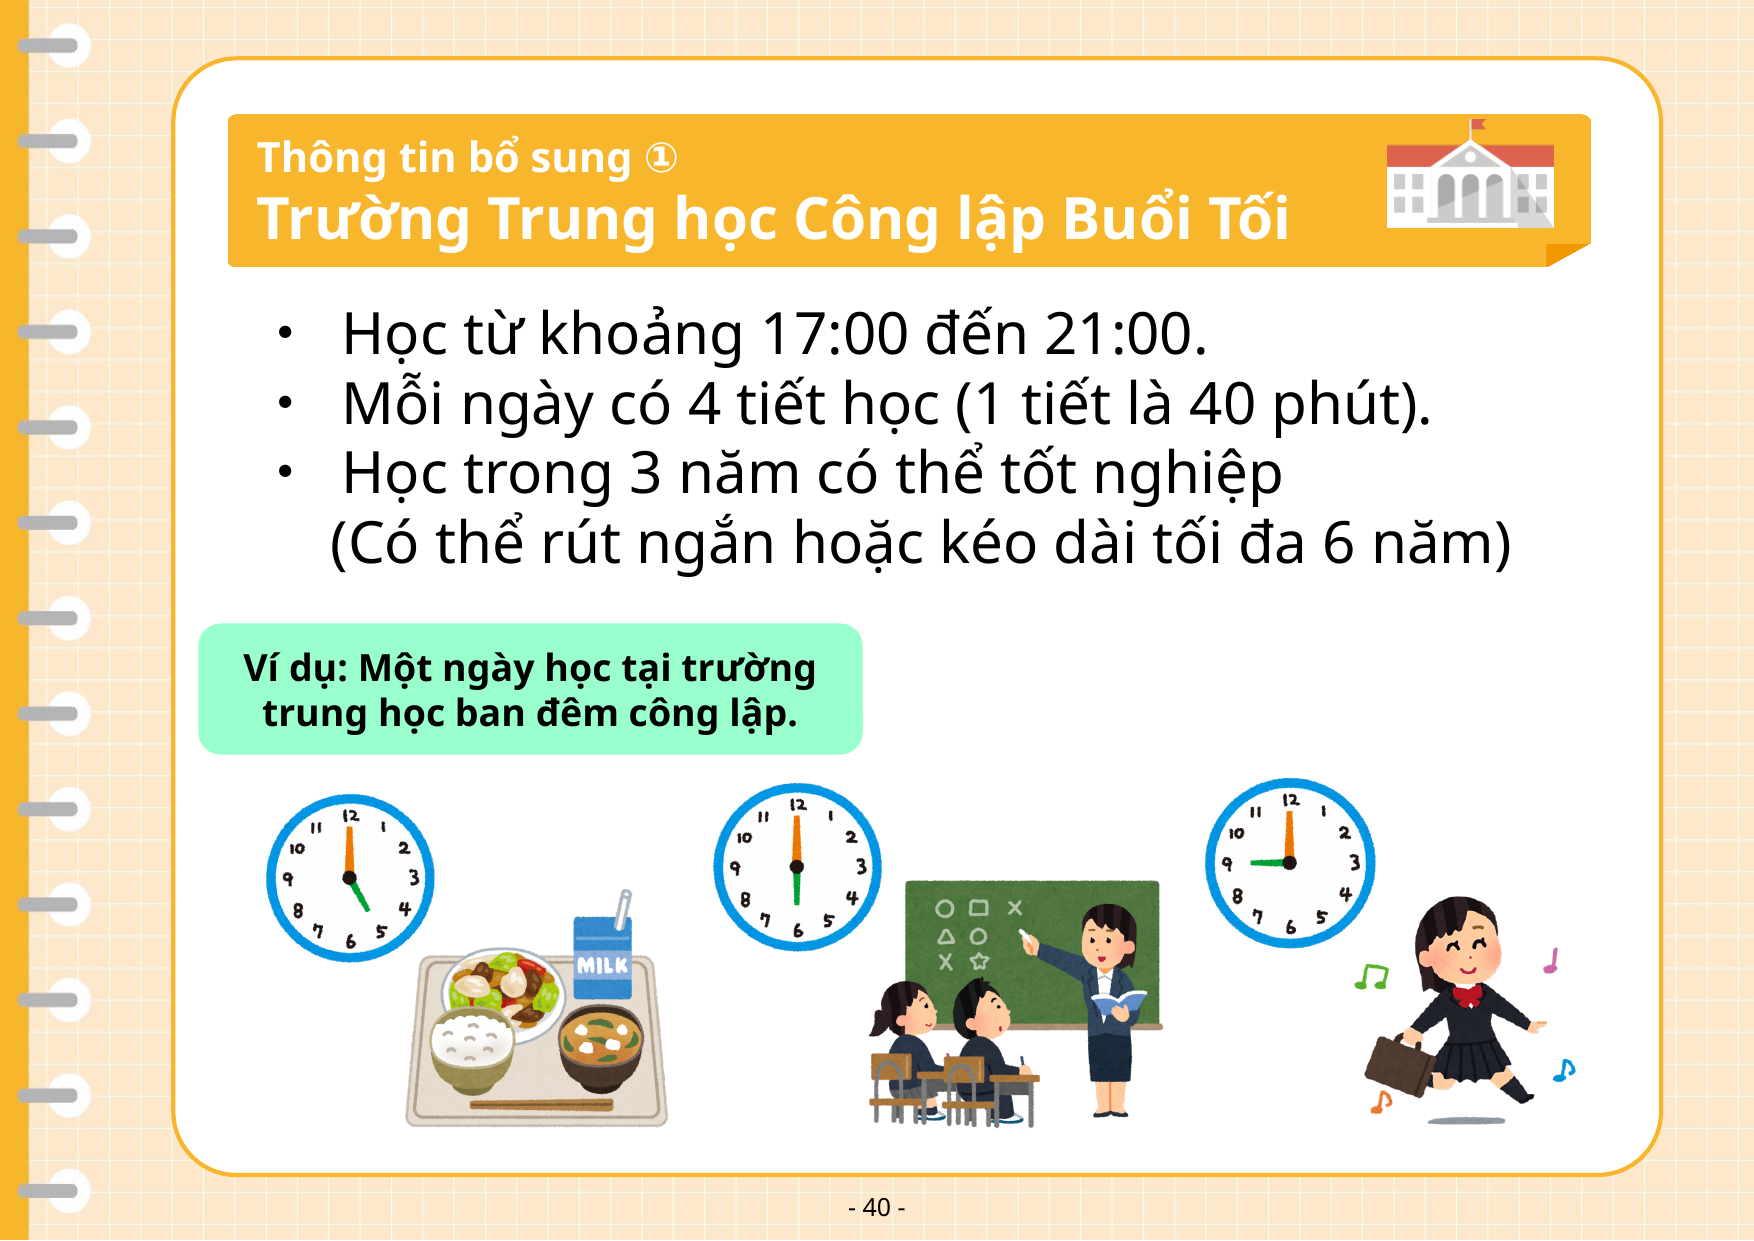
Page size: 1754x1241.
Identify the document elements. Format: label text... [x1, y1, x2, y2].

slide_number - 39 - [679, 1185, 1075, 1231]
picture [0, 0, 1754, 1240]
text_box Ví dụ: Một ngày học tại trường trung học ban đêm công lập. [198, 623, 863, 755]
text_box ・ Học từ khoảng 17:00 đến 21:00. ・ Mỗi ngày có 4 tiết học (1 tiết là 40 phút). ・ Học trong 3 năm có thể tốt nghiệp (Có thể rút ngắn hoặc kéo dài tối đa 6 năm) [241, 288, 1604, 589]
text_box [172, 57, 1663, 1177]
